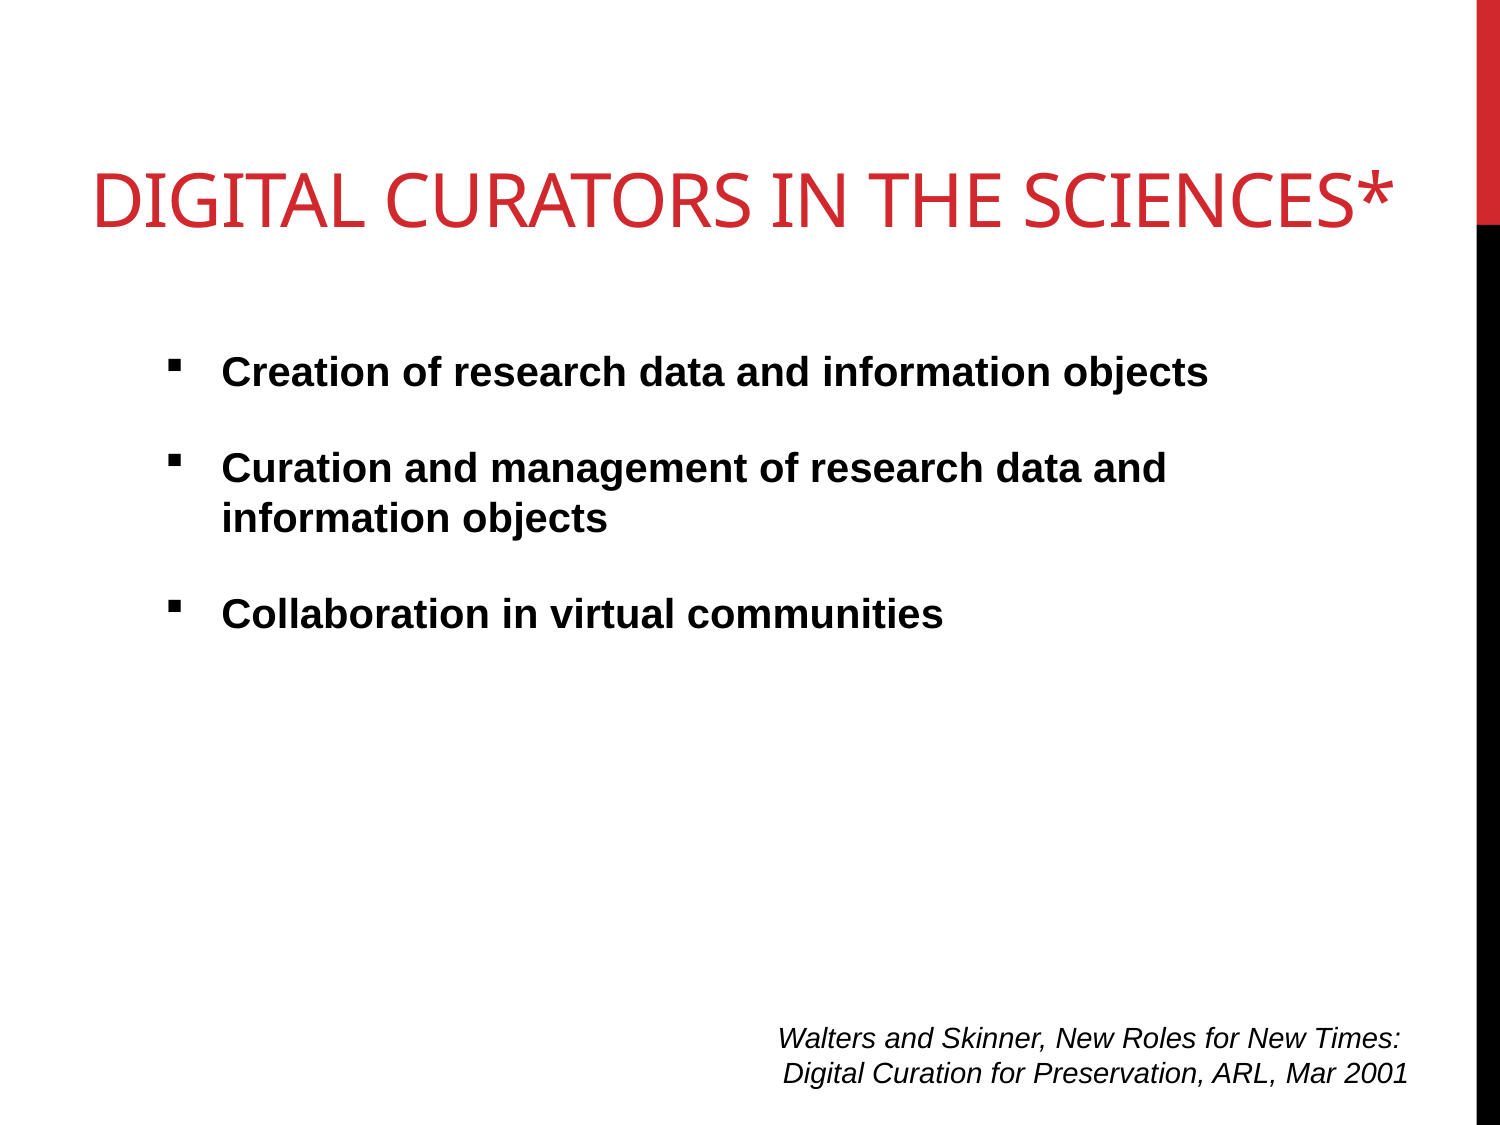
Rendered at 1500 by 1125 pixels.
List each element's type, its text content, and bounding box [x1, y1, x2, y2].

text_box Walters and Skinner, New Roles for New Times: Digital Curation for Preservation, ARL, Mar 2001 [524, 1012, 1425, 1098]
list Creation of research data and information objects Curation and management of research data and information objects Collaboration in virtual communities [149, 337, 1326, 1006]
title Digital Curators in the Sciences* [75, 24, 1425, 250]
